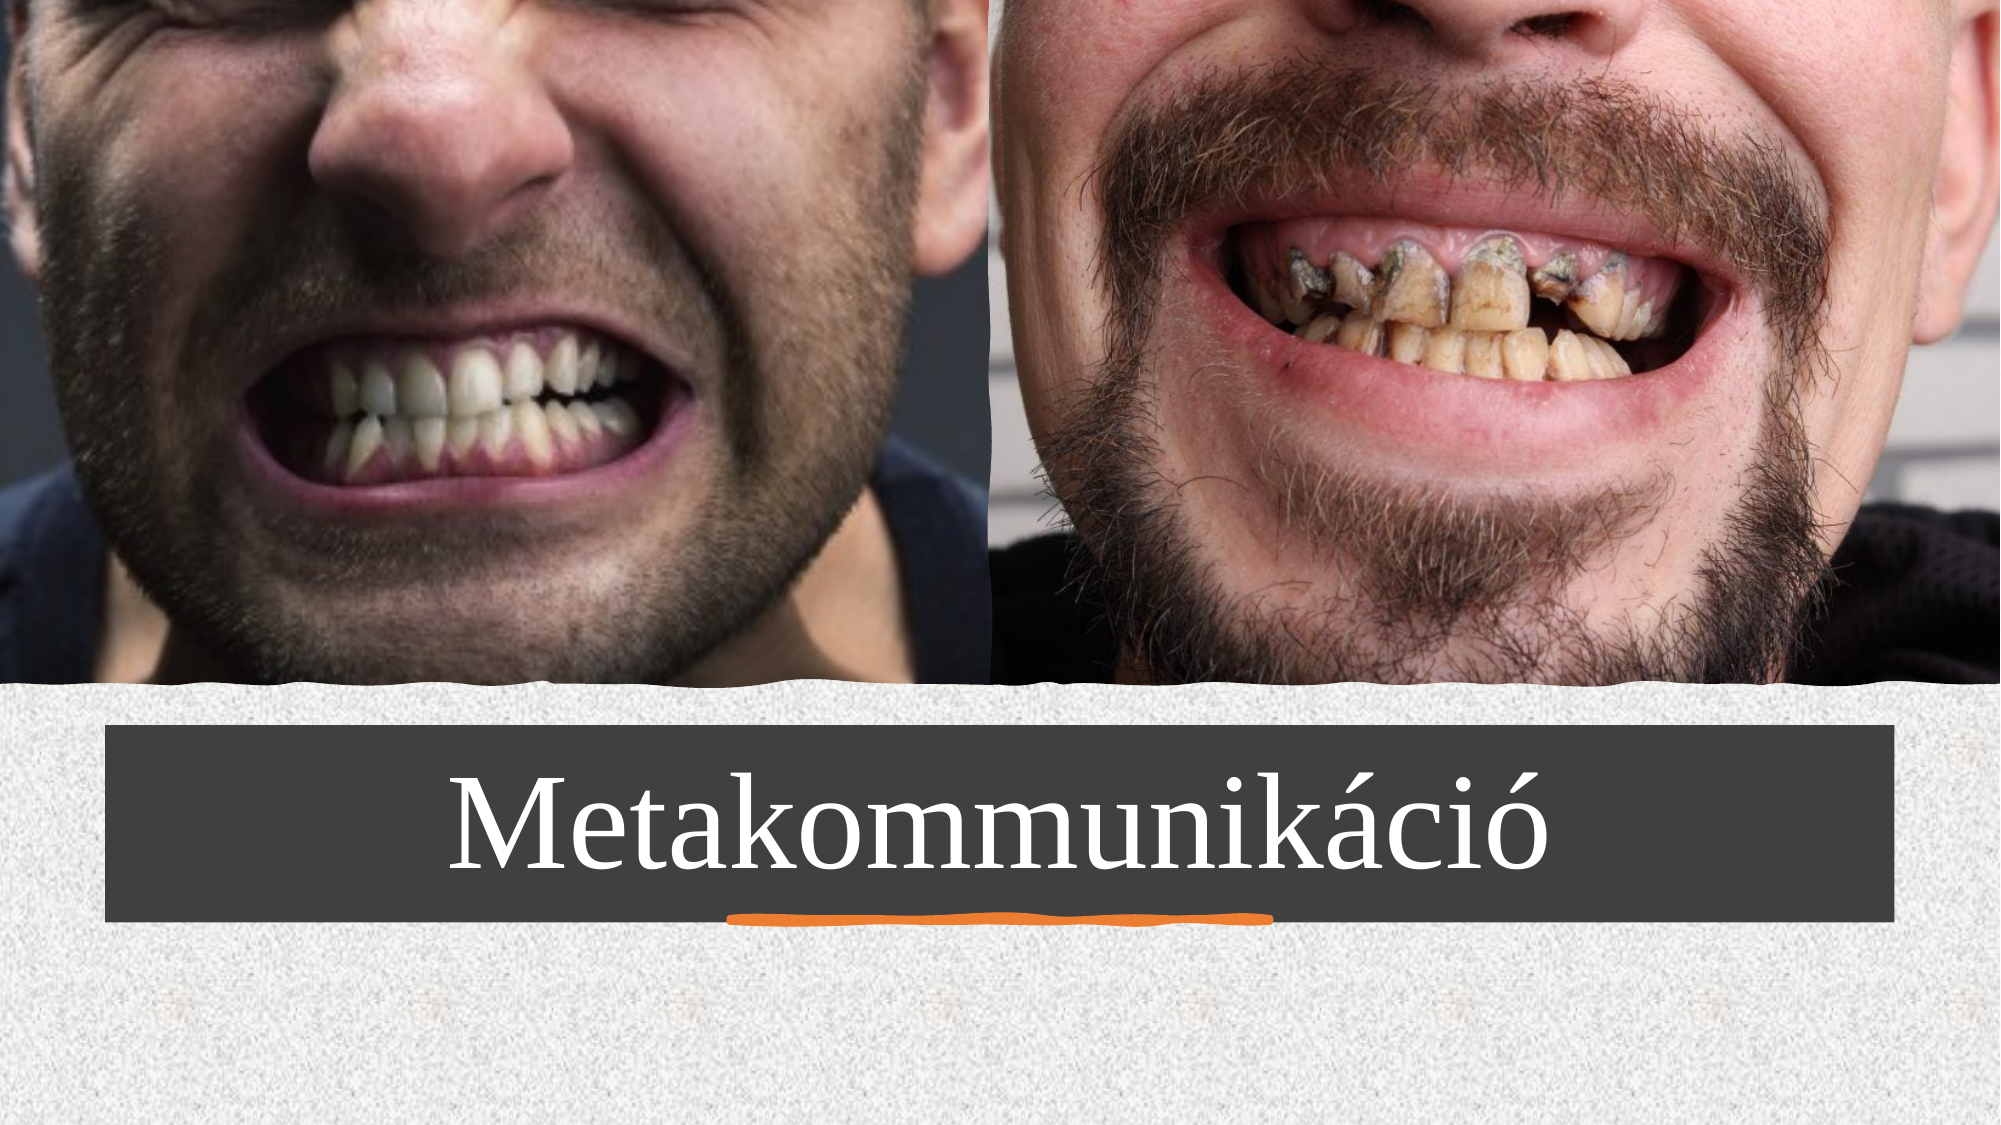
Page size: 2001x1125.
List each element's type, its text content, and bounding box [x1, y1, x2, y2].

title Metakommunikáció [105, 725, 1895, 923]
text_box [728, 914, 1271, 925]
text_box [0, 687, 2000, 1125]
picture [0, 0, 2001, 1125]
